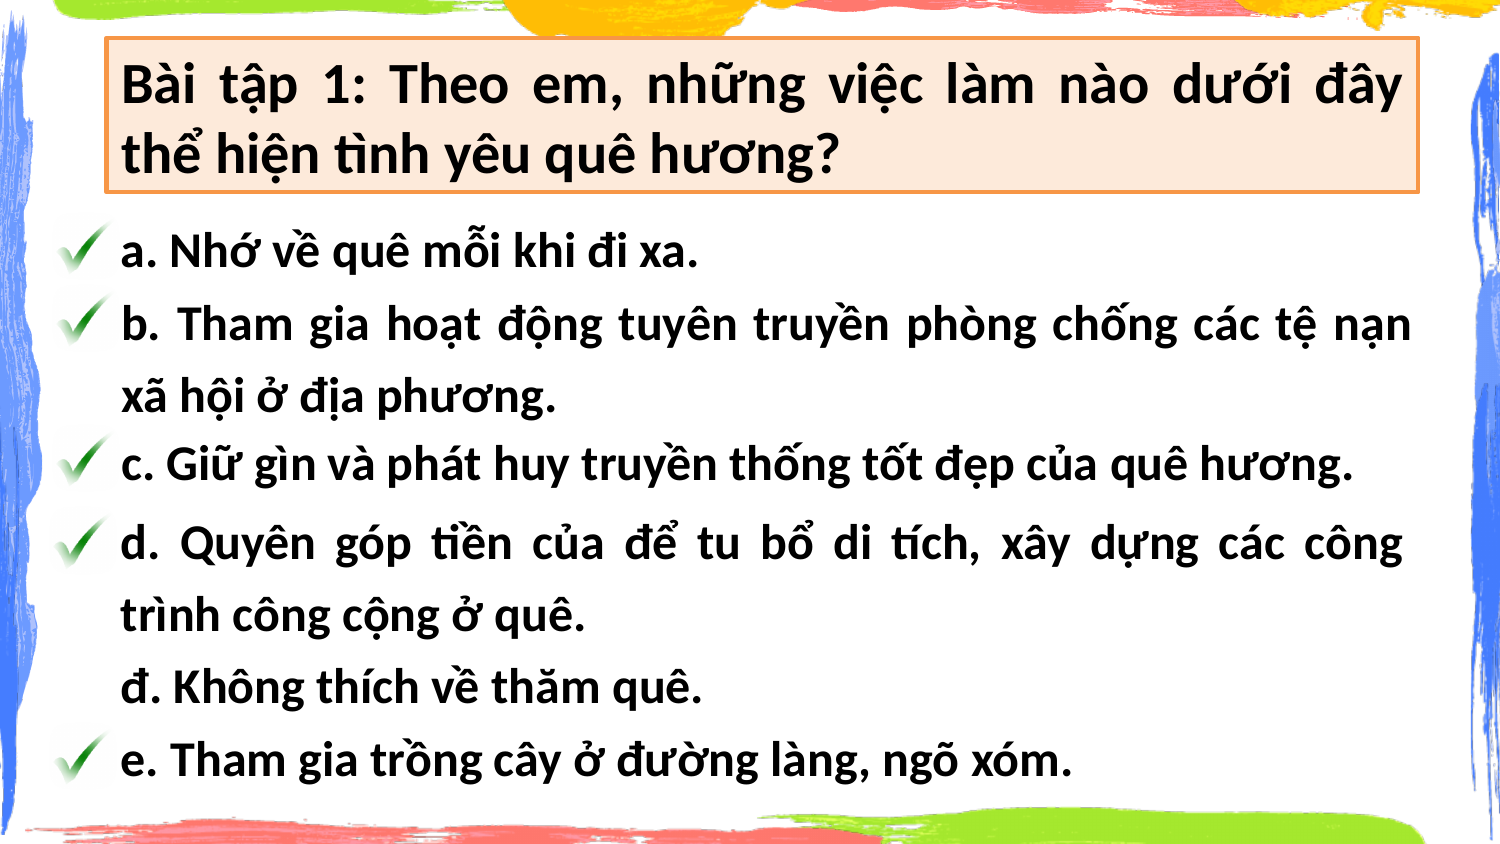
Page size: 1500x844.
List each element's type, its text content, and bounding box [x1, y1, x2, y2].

picture [1471, 84, 1500, 382]
text_box c. Giữ gìn và phát huy truyền thống tốt đẹp của quê hương. [122, 430, 1428, 498]
text_box d. Quyên góp tiền của để tu bổ di tích, xây dựng các công trình công cộng ở quê. [106, 498, 1419, 649]
picture [50, 423, 121, 494]
text_box e. Tham gia trồng cây ở đường làng, ngõ xóm. [106, 707, 1267, 795]
picture [1471, 383, 1500, 840]
picture [25, 807, 1436, 844]
picture [45, 0, 1500, 36]
picture [0, 4, 43, 835]
picture [1471, 53, 1499, 83]
picture [47, 721, 118, 791]
picture [50, 283, 121, 354]
text_box đ. Không thích về thăm quê. [106, 649, 1267, 707]
picture [50, 211, 121, 281]
text_box Bài tập 1: Theo em, những việc làm nào dưới đây thể hiện tình yêu quê hương? [104, 36, 1420, 194]
picture [47, 505, 118, 576]
text_box a. Nhớ về quê mỗi khi đi xa. [105, 198, 975, 286]
text_box b. Tham gia hoạt động tuyên truyền phòng chống các tệ nạn xã hội ở địa phương. [106, 270, 1428, 430]
